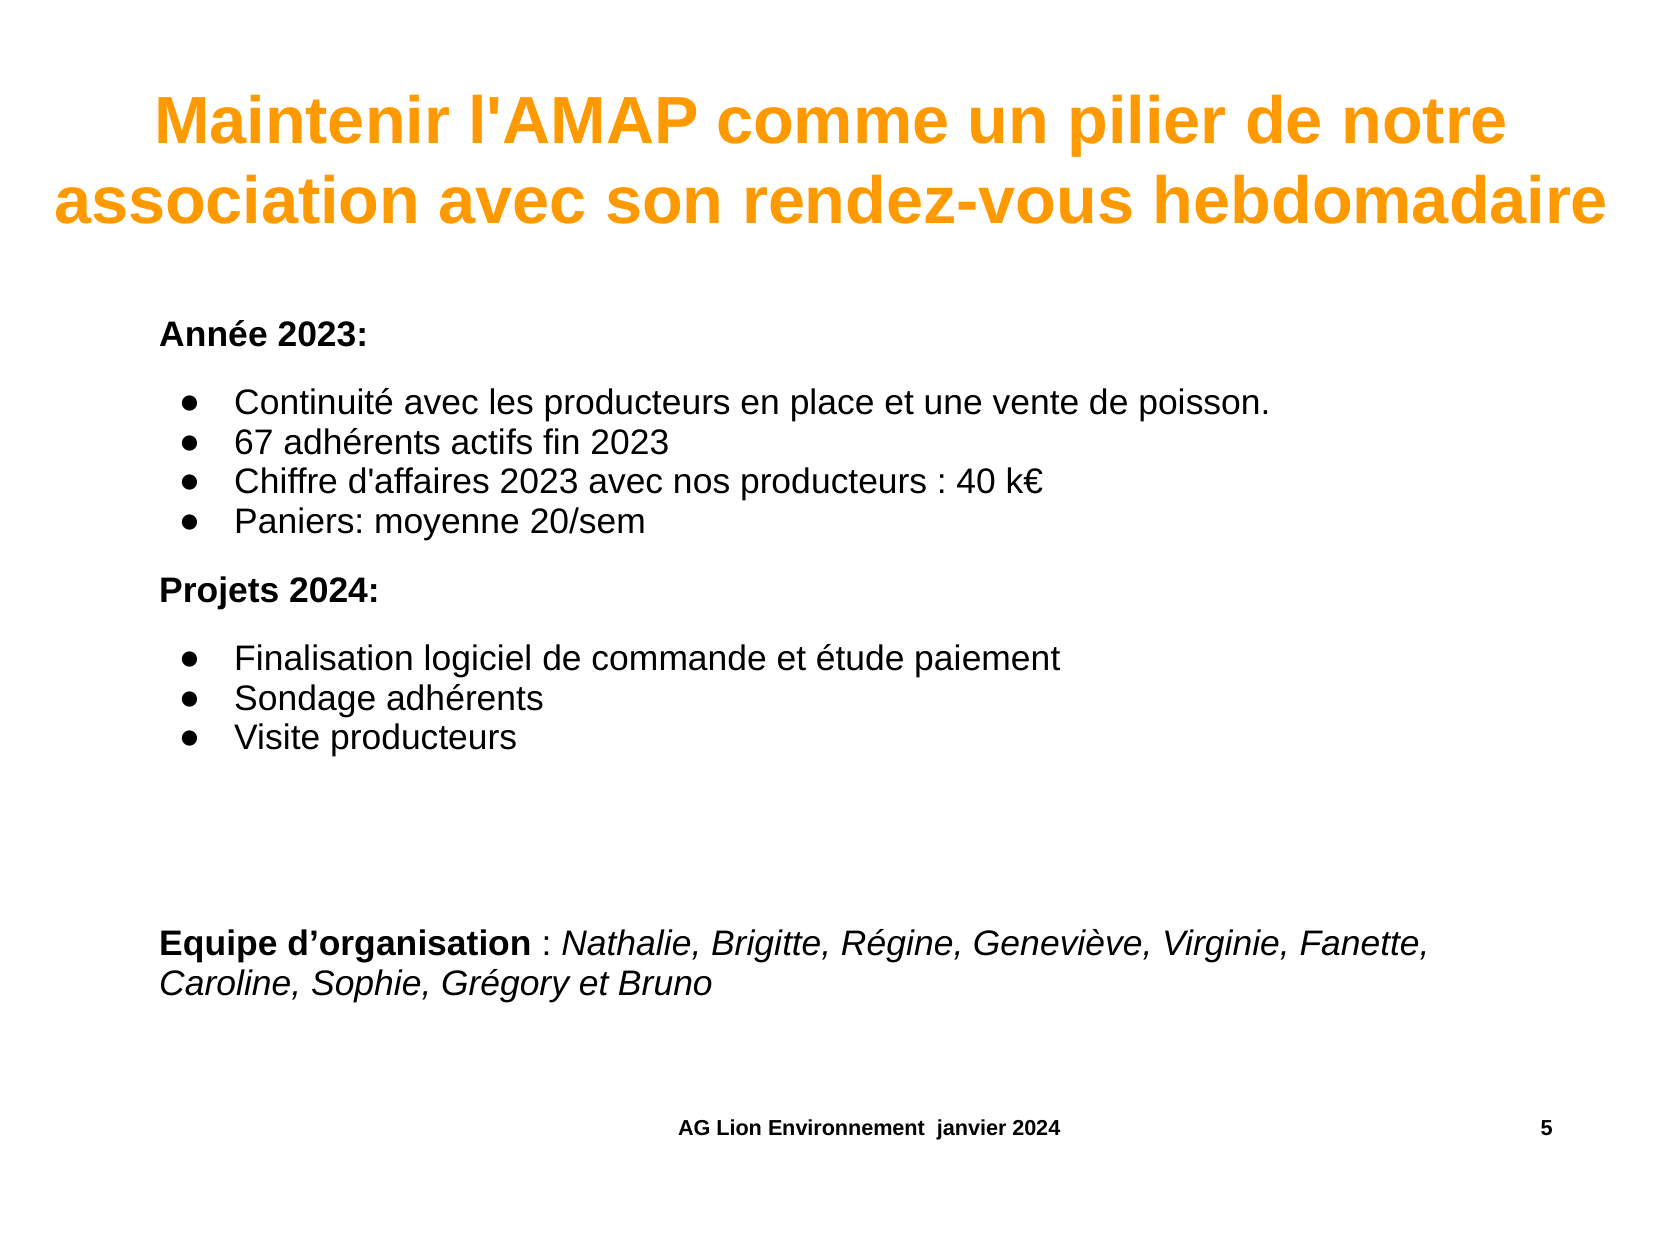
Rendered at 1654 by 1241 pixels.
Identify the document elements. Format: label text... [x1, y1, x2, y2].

text_box Maintenir l'AMAP comme un pilier de notre association avec son rendez-vous hebdomadaire [31, 49, 1632, 265]
text_box Année 2023: Continuité avec les producteurs en place et une vente de poisson. 67 adhérents actifs fin 2023 Chiffre d'affaires 2023 avec nos producteurs : 40 k€ Paniers: moyenne 20/sem Projets 2024: Finalisation logiciel de commande et étude paiement Sondage adhérents Visite producteurs Equipe d’organisation : Nathalie, Brigitte, Régine, Geneviève, Virginie, Fanette, Caroline, Sophie, Grégory et Bruno [144, 299, 1538, 1045]
text_box [287, 373, 1654, 460]
slide_number AG Lion Environnement janvier 2024 ‹#› [635, 1090, 1571, 1164]
